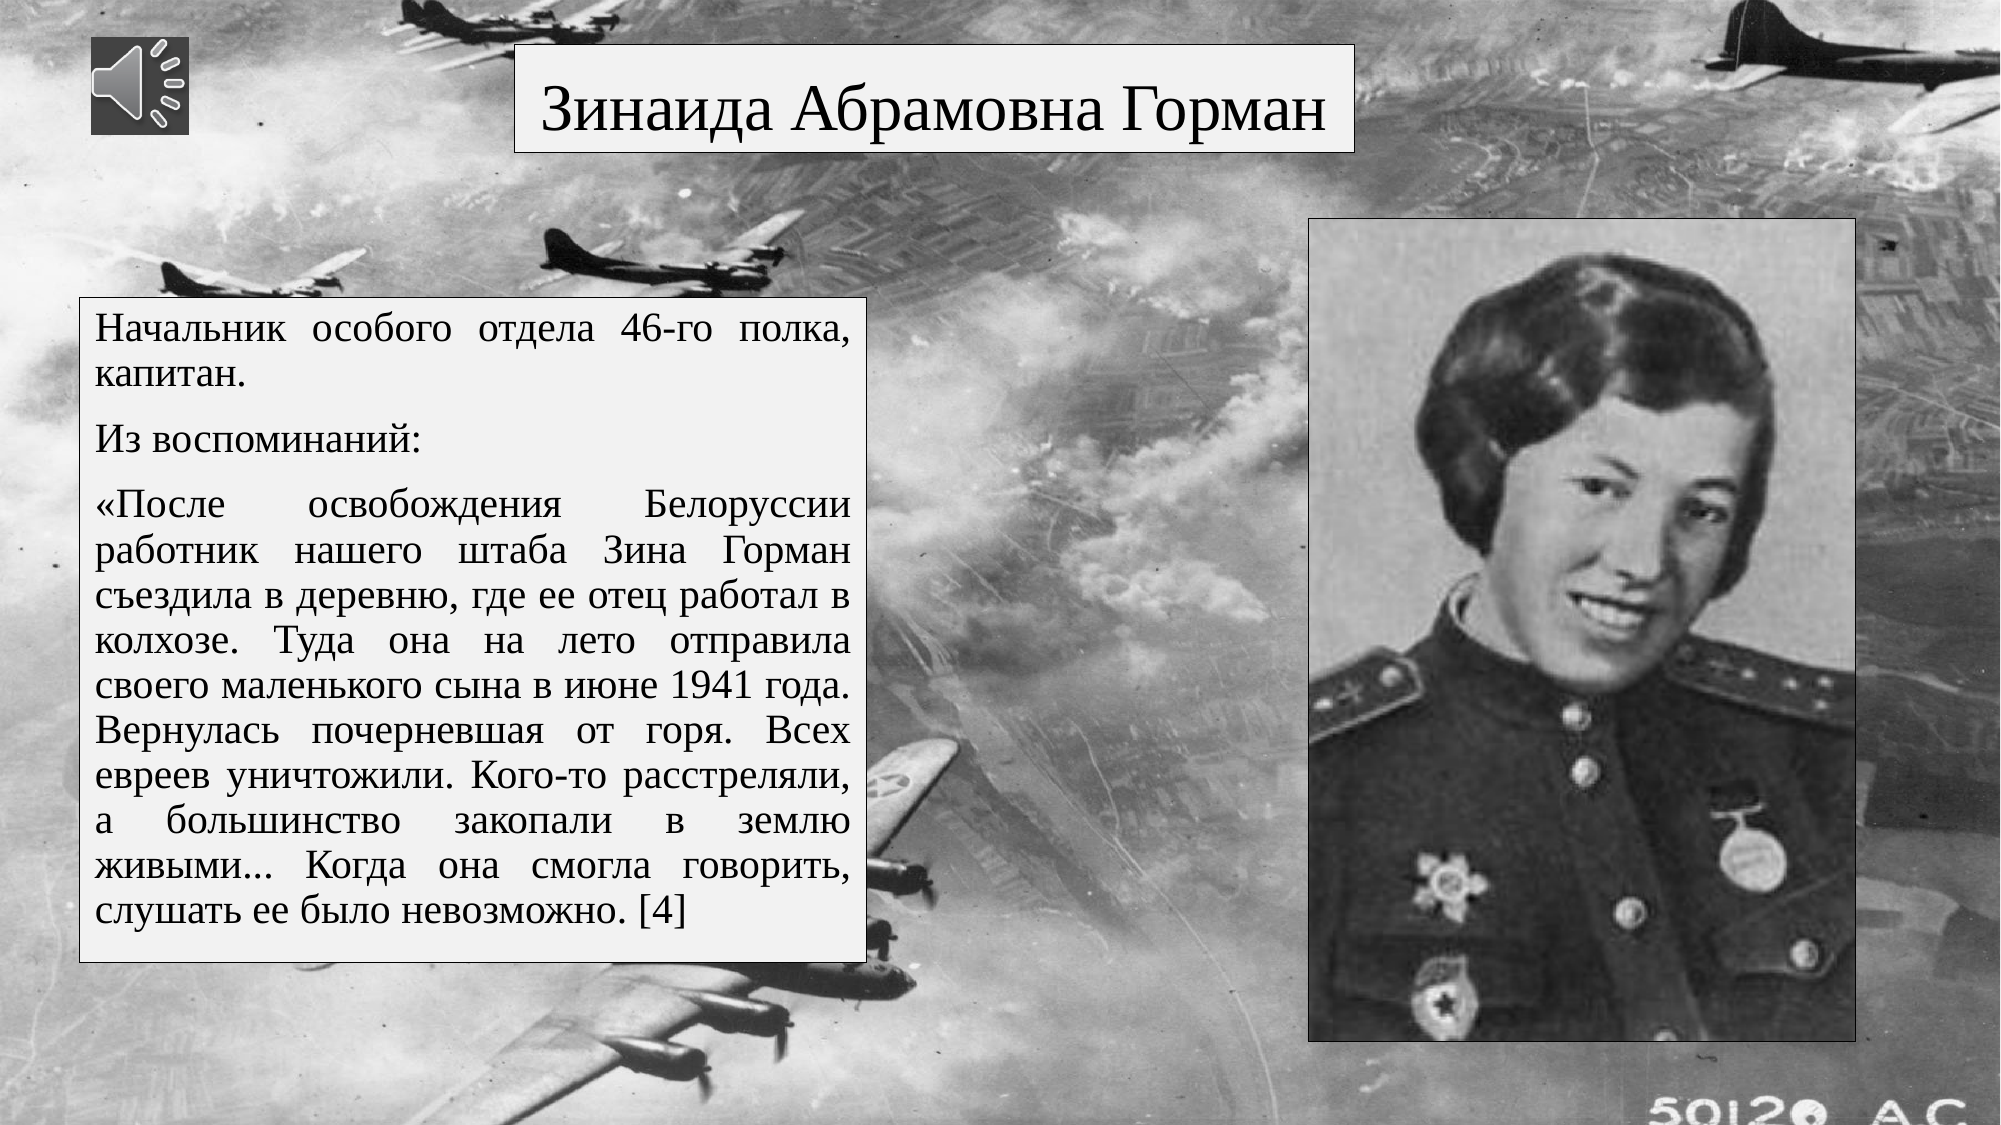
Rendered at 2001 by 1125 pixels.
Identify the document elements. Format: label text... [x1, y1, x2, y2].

picture [0, 0, 2001, 1125]
title Зинаида Абрамовна Горман [514, 44, 1355, 153]
subtitle Начальник особого отдела 46-го полка, капитан. Из воспоминаний: «После освобождения Белоруссии работник нашего штаба Зина Горман съездила в деревню, где ее отец работал в колхозе. Туда она на лето отправила своего маленького сына в июне 1941 года. Вернулась почерневшая от горя. Всех евреев уничтожили. Кого-то расстреляли, а большинство закопали в землю живыми... Когда она смогла говорить, слушать ее было невозможно. [4] [79, 297, 867, 963]
